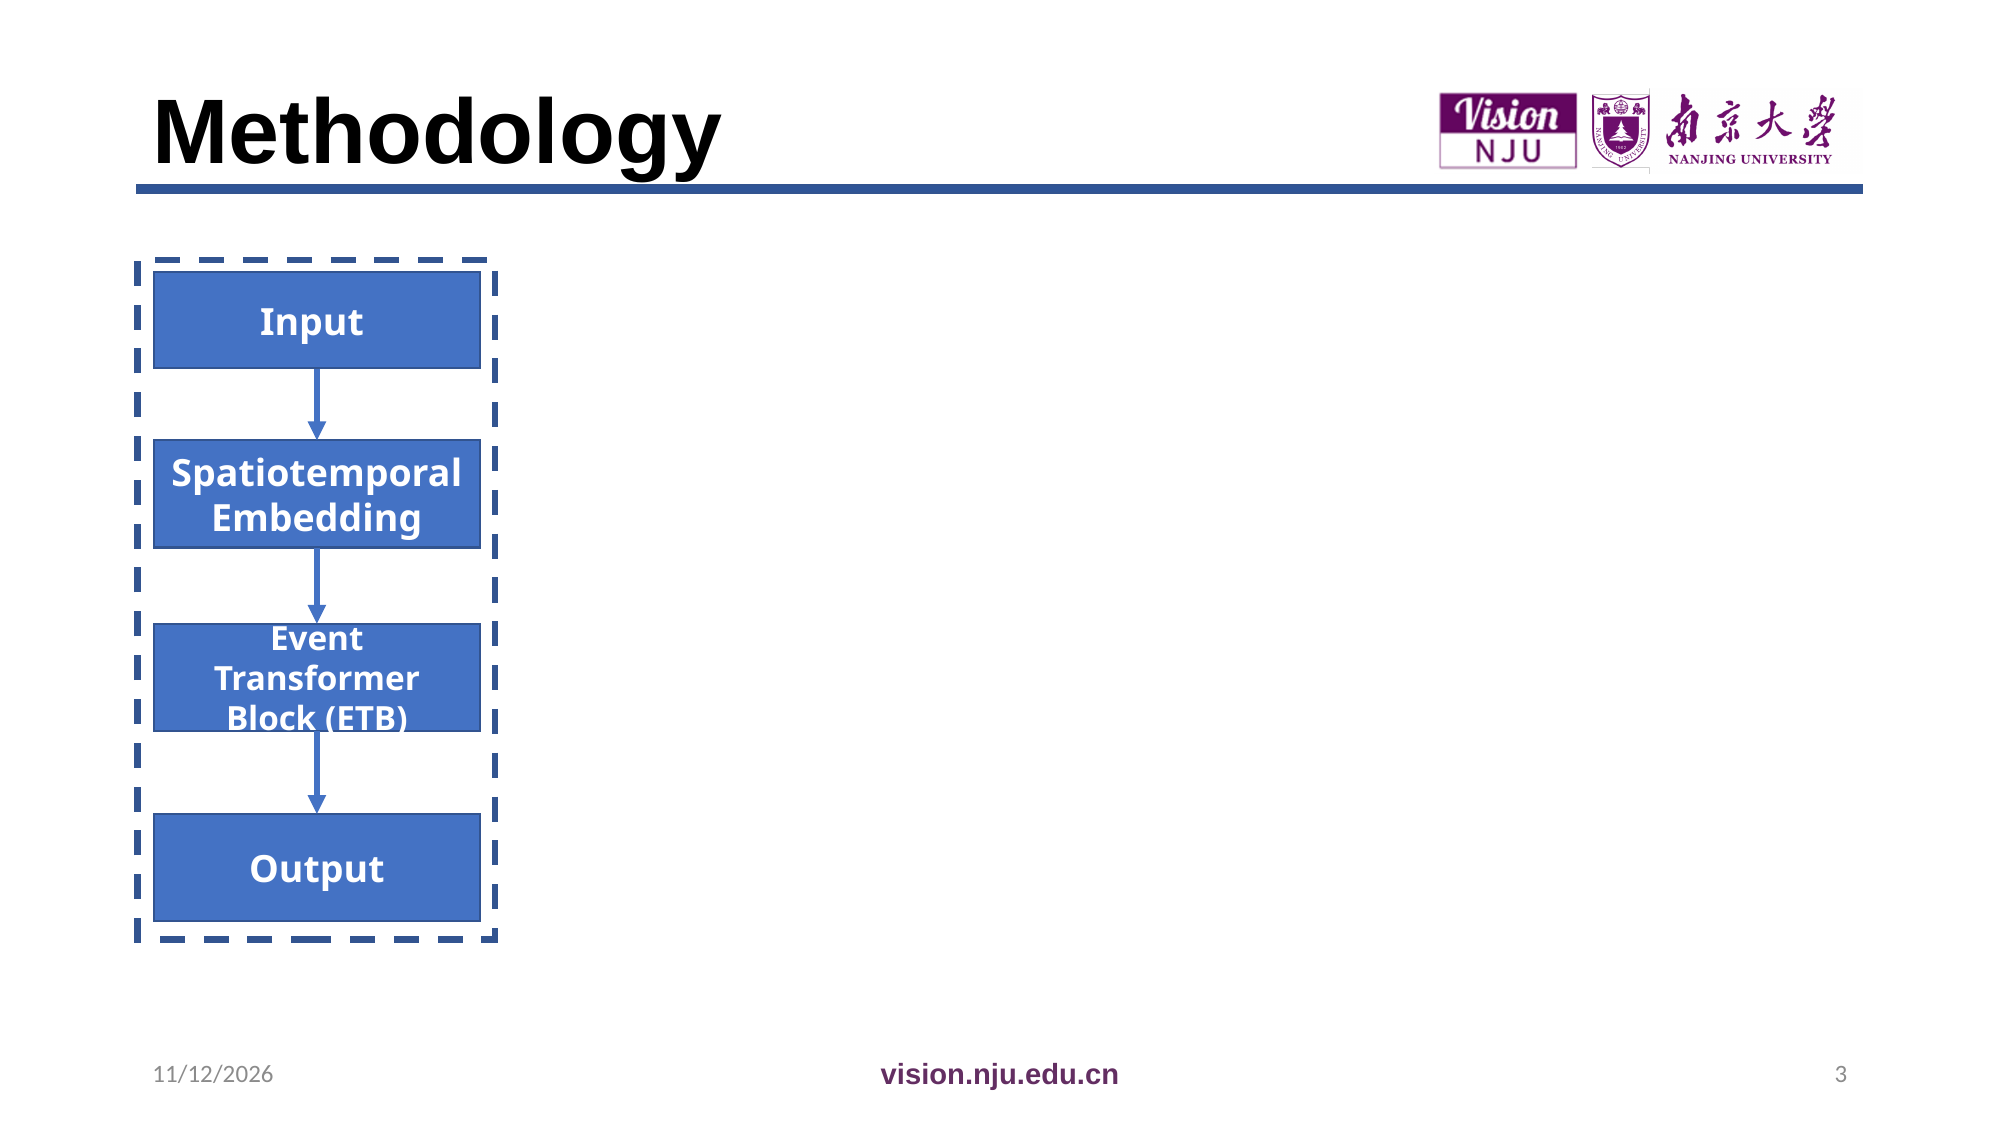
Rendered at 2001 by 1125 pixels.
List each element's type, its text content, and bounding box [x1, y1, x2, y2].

picture [1434, 88, 1581, 174]
picture [1592, 88, 1863, 174]
text_box Methodology [137, 59, 1905, 208]
text_box 2024/3/20 [137, 1042, 588, 1103]
text_box 3 [1412, 1042, 1863, 1103]
text_box vision.nju.edu.cn [662, 1042, 1338, 1103]
text_box [136, 259, 496, 940]
